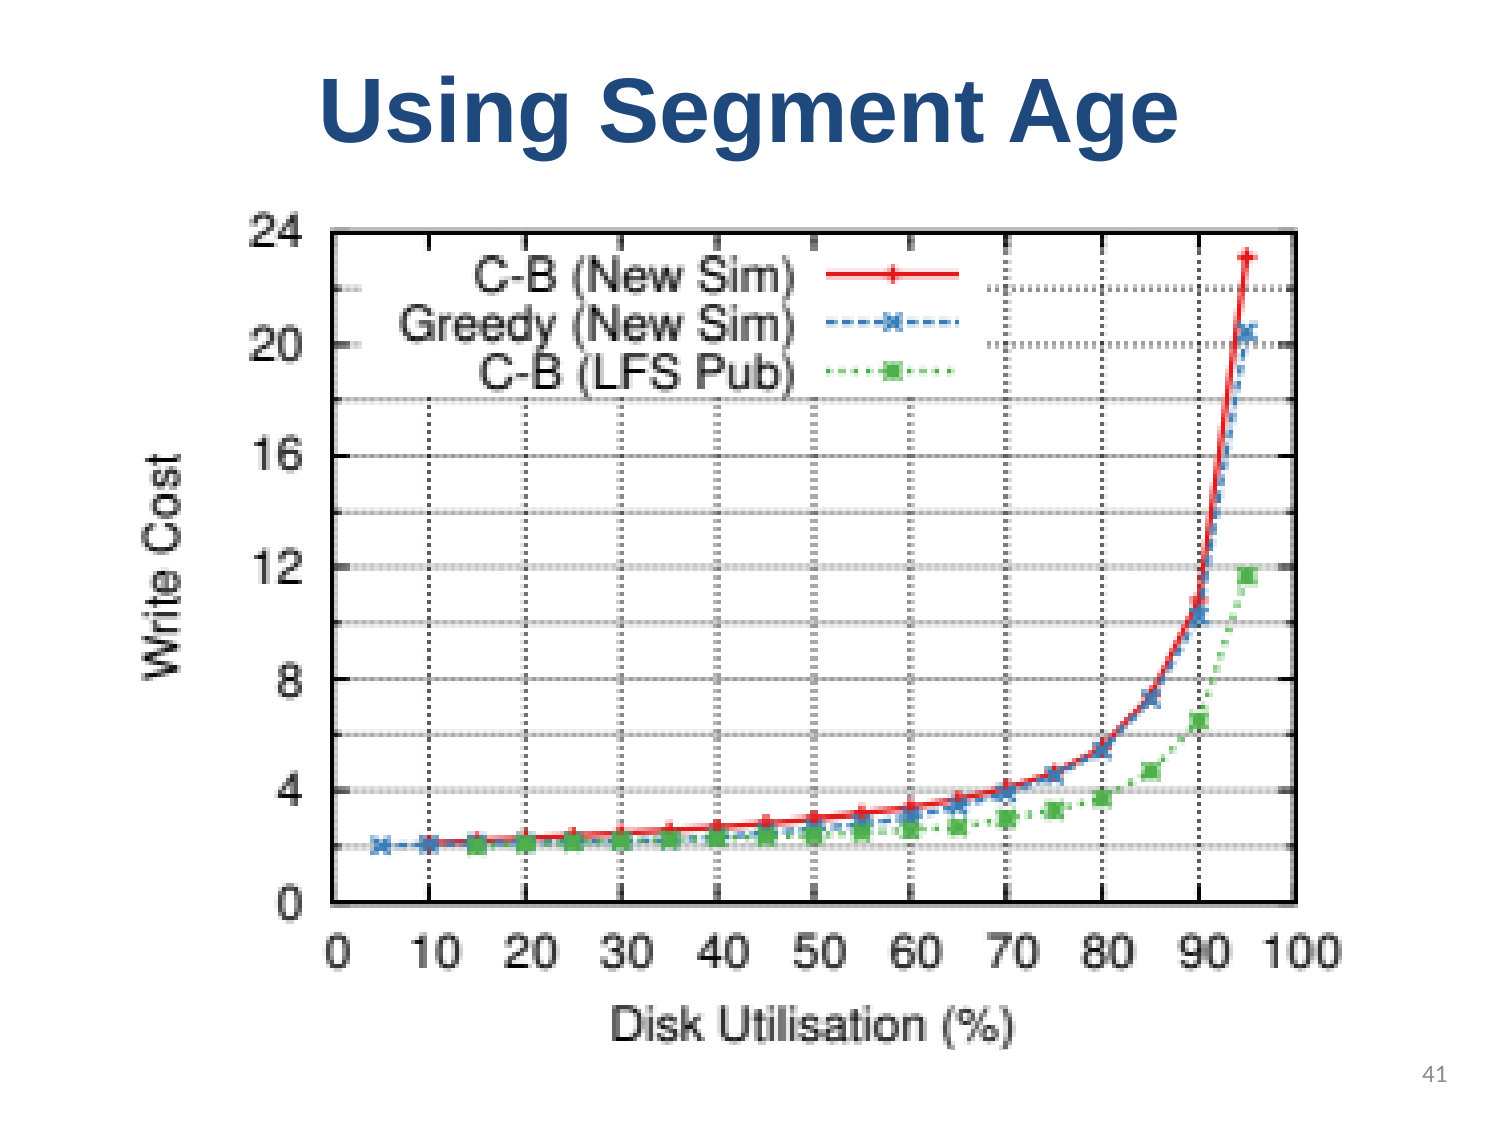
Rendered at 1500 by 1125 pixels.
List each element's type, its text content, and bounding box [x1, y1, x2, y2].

title Using Segment Age [75, 12, 1425, 200]
picture [124, 178, 1376, 1051]
slide_number 41 [1112, 1042, 1463, 1103]
